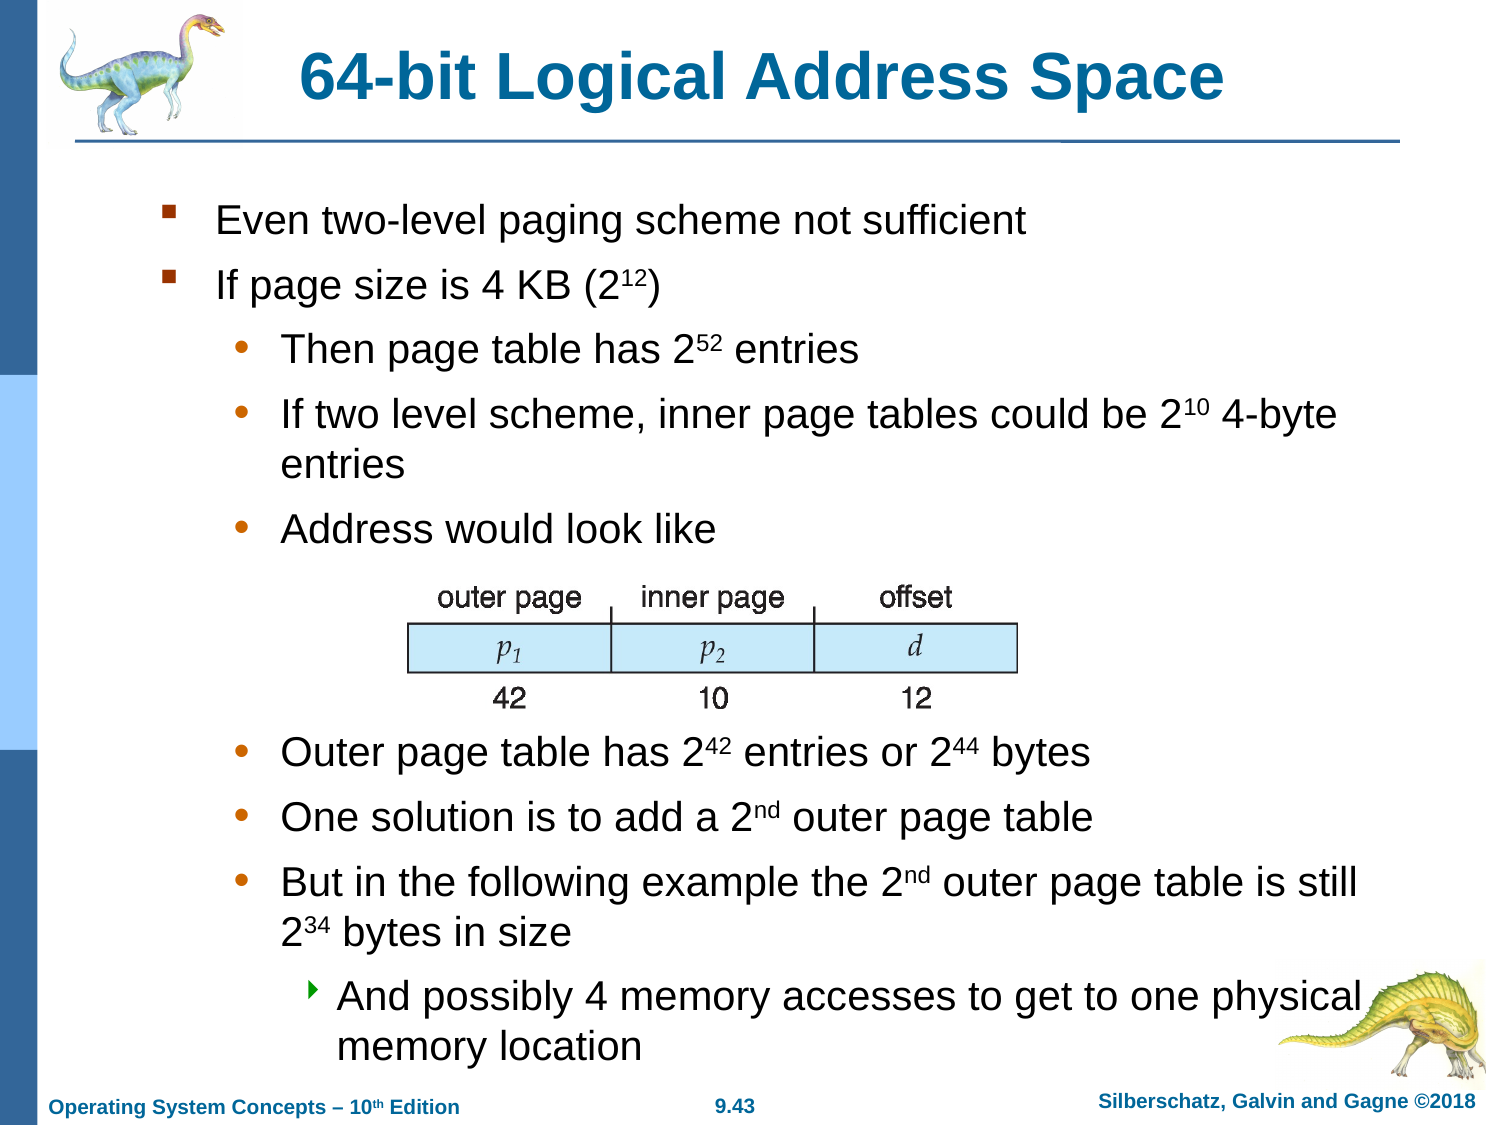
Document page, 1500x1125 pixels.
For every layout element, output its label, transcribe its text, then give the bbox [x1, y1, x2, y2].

picture [46, 0, 243, 149]
picture [407, 581, 1018, 715]
list Even two-level paging scheme not sufficient If page size is 4 KB (212) Then page table has 252 entries If two level scheme, inner page tables could be 210 4-byte entries Address would look like Outer page table has 242 entries or 244 bytes One solution is to add a 2nd outer page table But in the following example the 2nd outer page table is still 234 bytes in size And possibly 4 memory accesses to get to one physical memory location [143, 185, 1390, 1021]
title 64-bit Logical Address Space [87, 25, 1438, 121]
picture [1275, 959, 1486, 1090]
